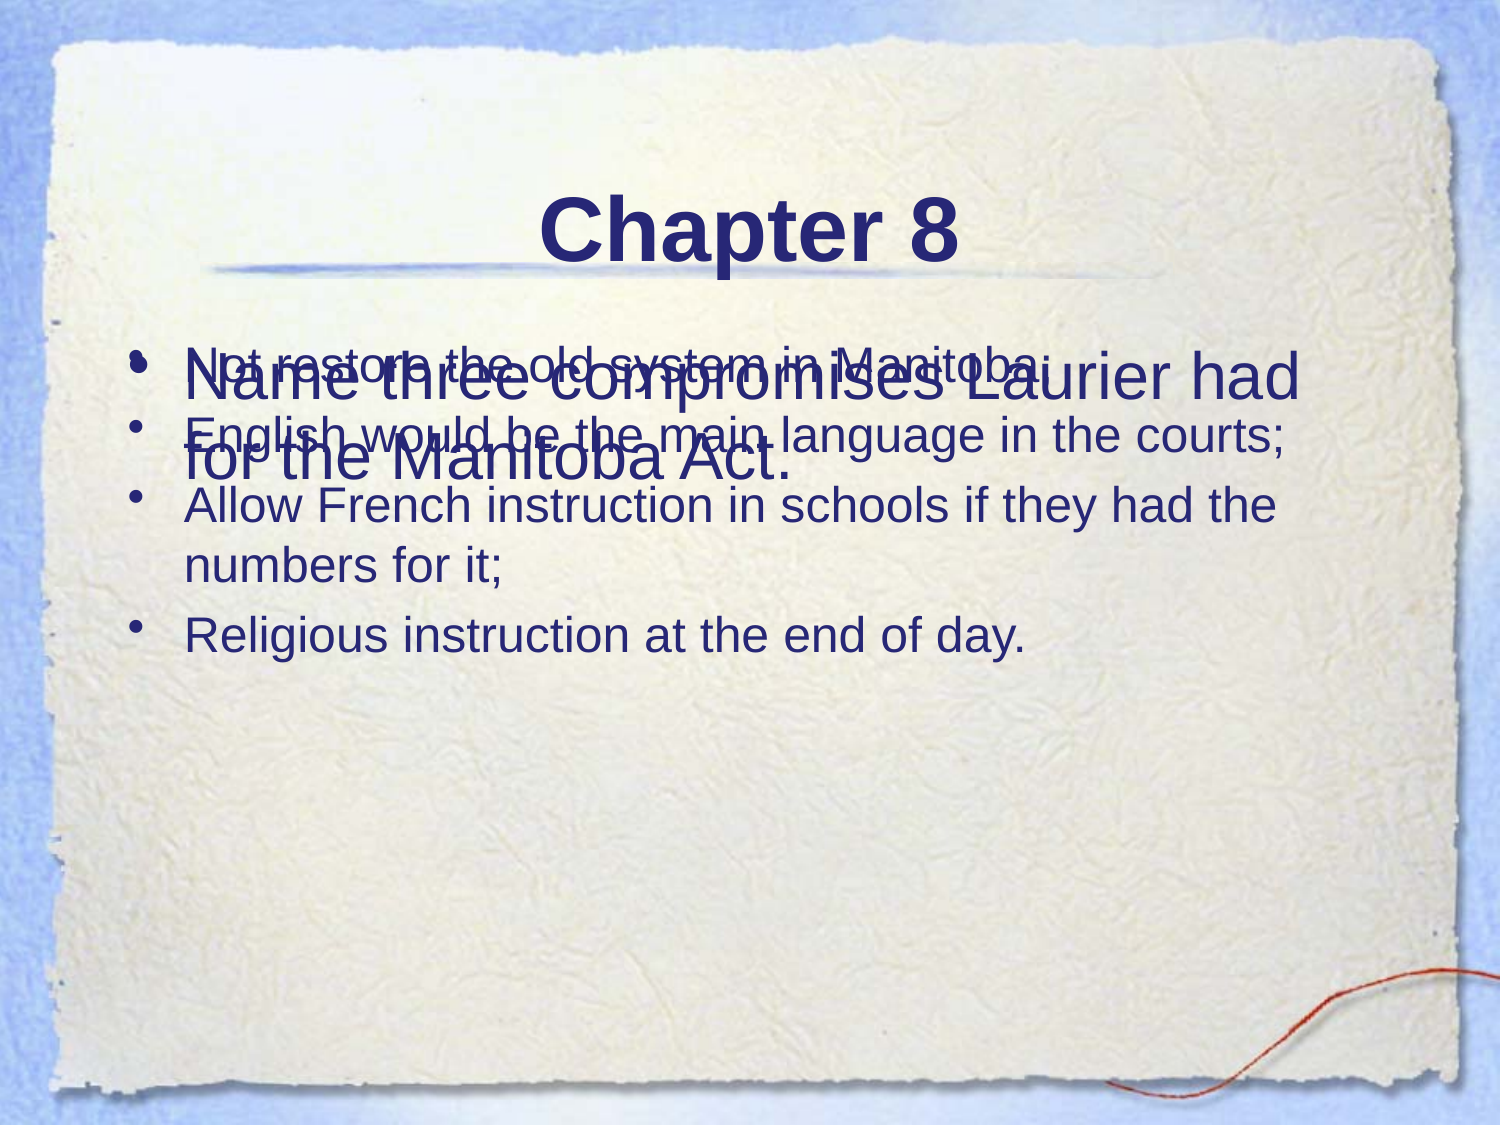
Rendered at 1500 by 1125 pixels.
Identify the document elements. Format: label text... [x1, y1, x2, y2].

picture [0, 0, 1500, 1125]
list Not restore the old system in Manitoba; English would be the main language in the courts; Allow French instruction in schools if they had the numbers for it; Religious instruction at the end of day. [112, 324, 1388, 988]
title Chapter 8 [112, 74, 1388, 288]
